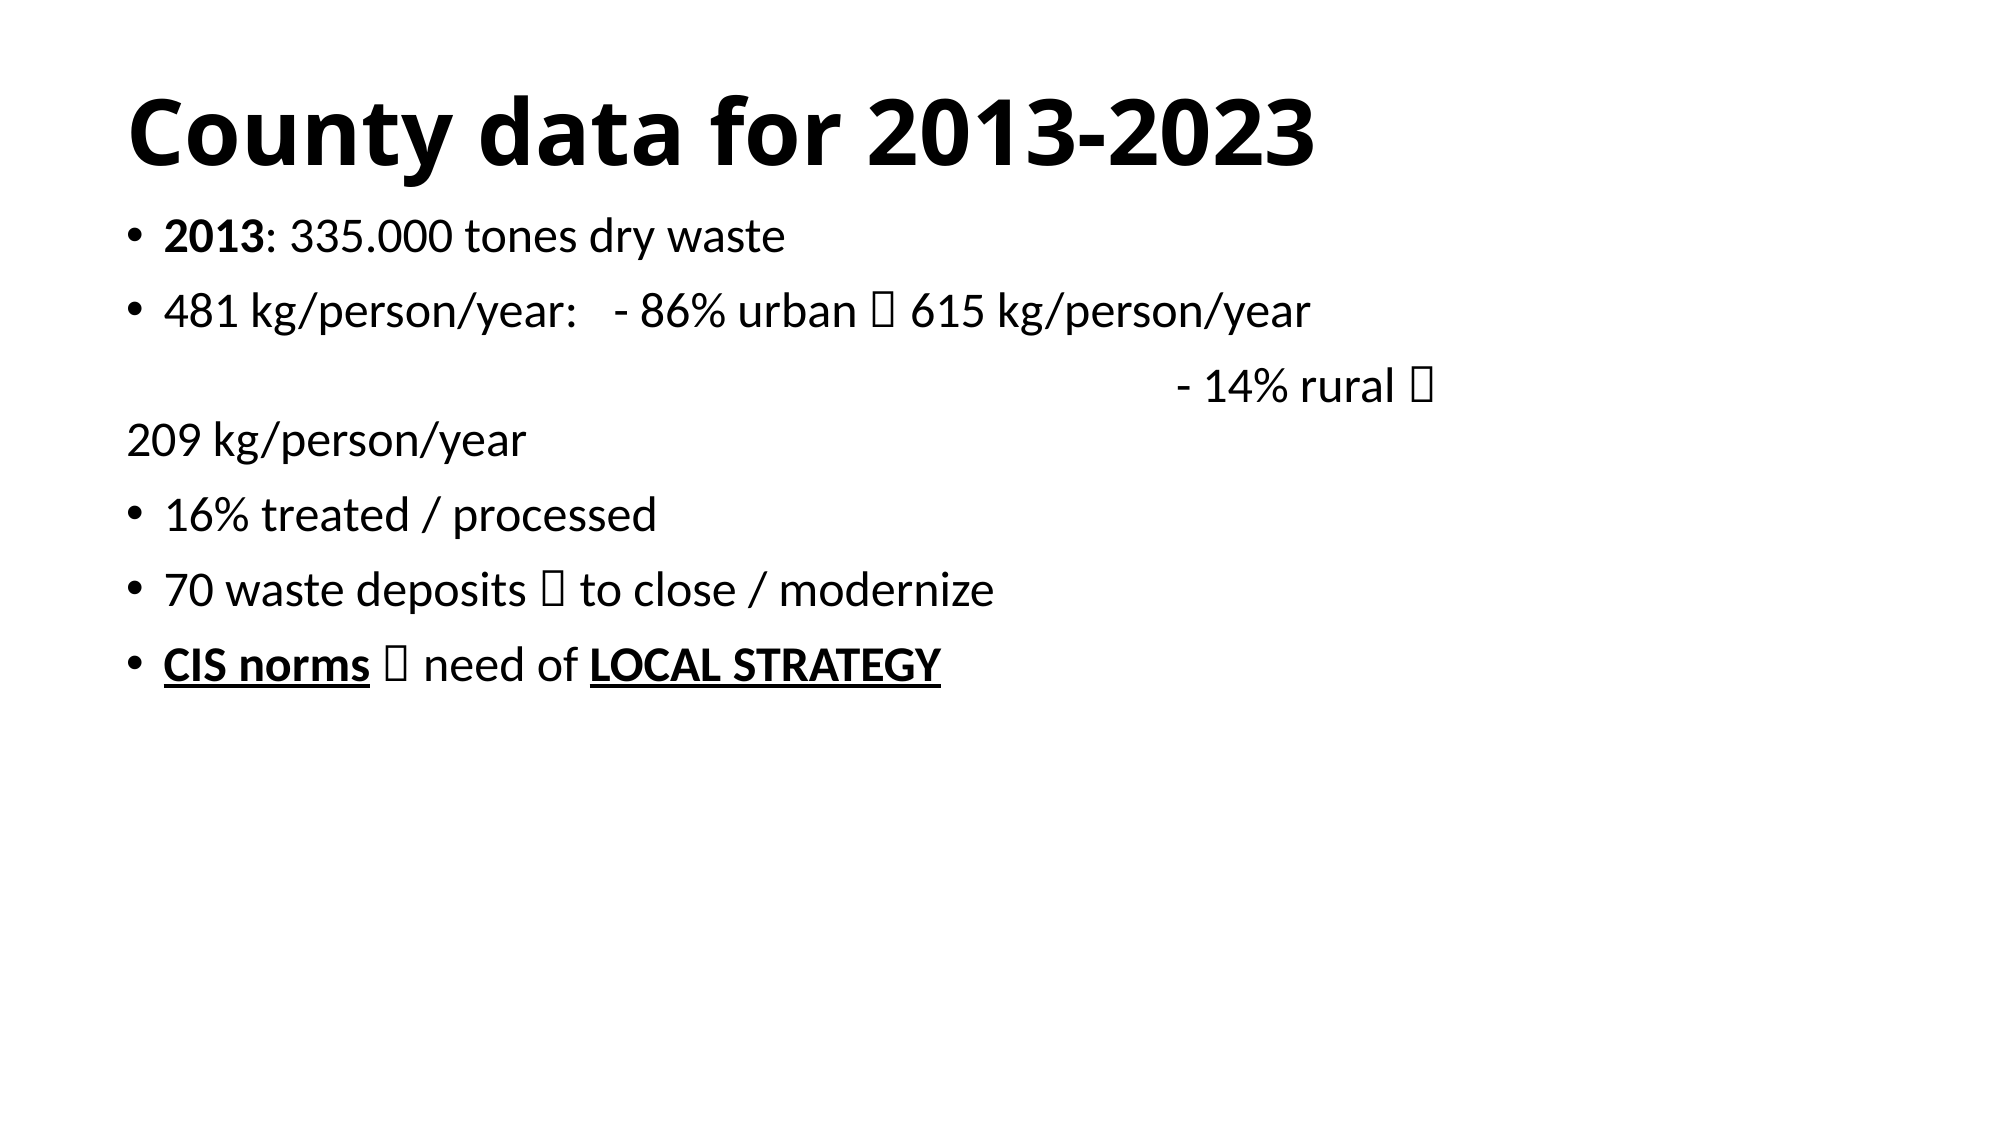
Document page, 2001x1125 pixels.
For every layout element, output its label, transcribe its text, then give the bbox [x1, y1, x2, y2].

list 2013: 335.000 tones dry waste 481 kg/person/year: - 86% urban  615 kg/person/year - 14% rural  209 kg/person/year 16% treated / processed 70 waste deposits  to close / modernize CIS norms  need of LOCAL STRATEGY [111, 202, 1522, 1007]
title County data for 2013-2023 [111, 73, 1522, 198]
